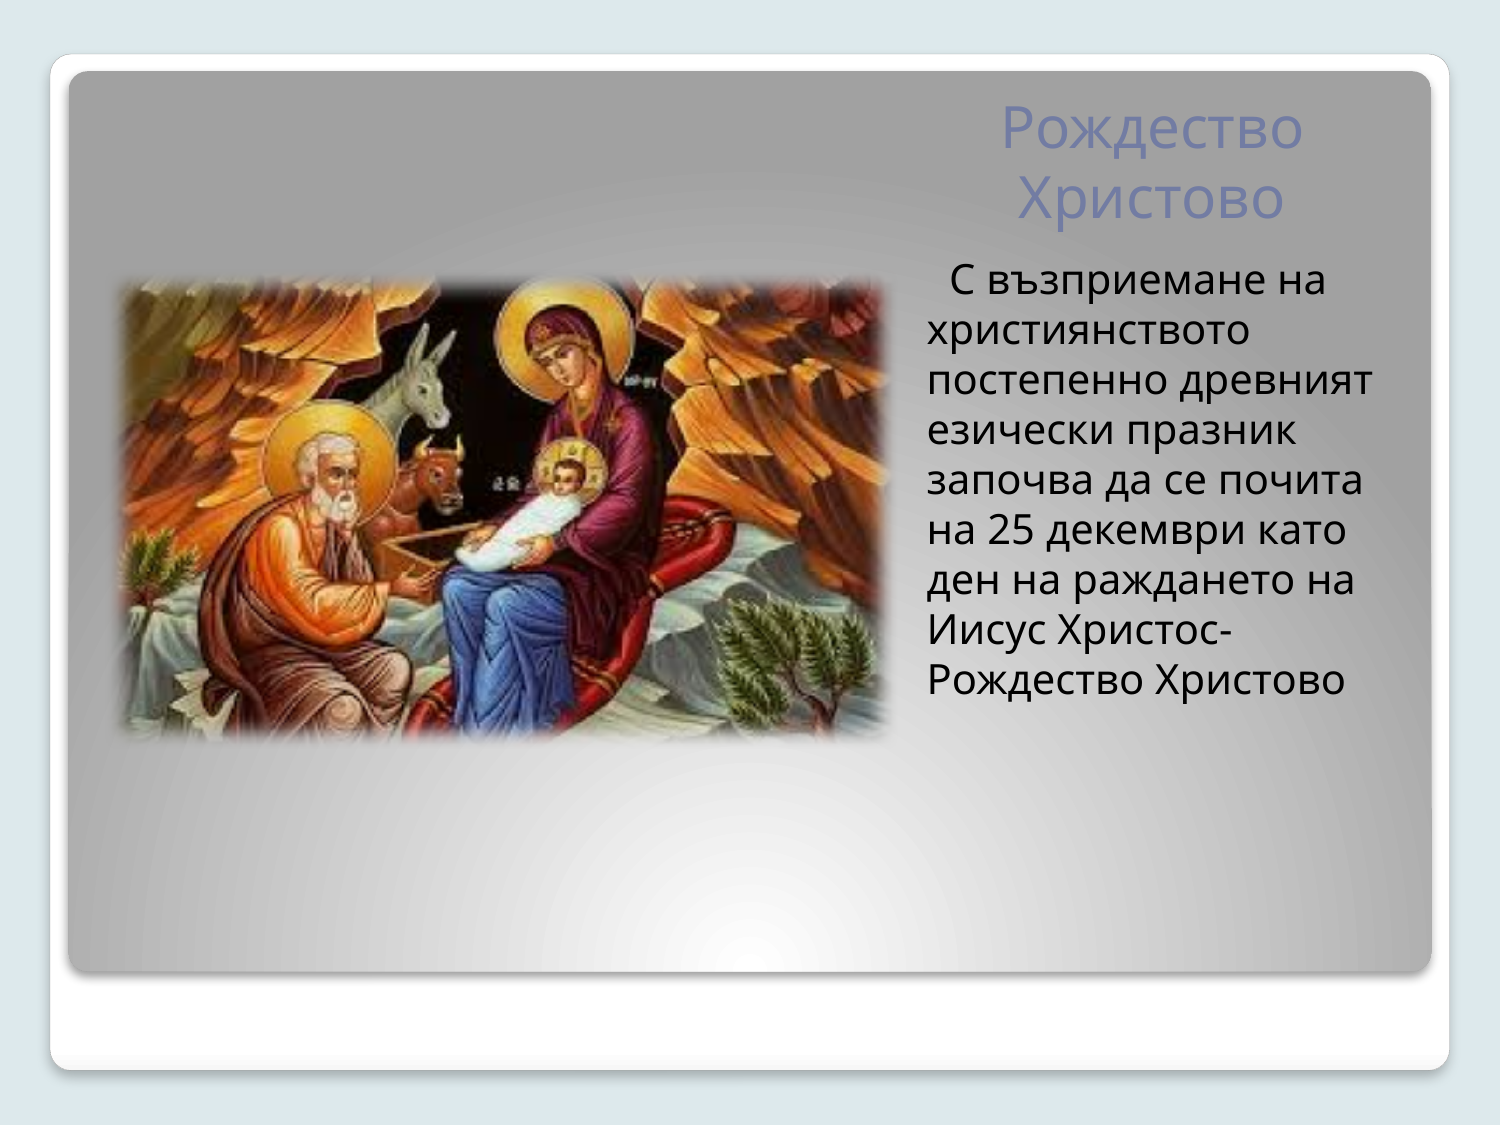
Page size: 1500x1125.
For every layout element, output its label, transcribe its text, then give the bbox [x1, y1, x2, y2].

list С възприемане на християнството постепенно древният езически празник започва да се почита на 25 декември като ден на раждането на Иисус Христос-Рождество Христово [908, 237, 1397, 928]
title Рождество Христово [908, 87, 1397, 237]
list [105, 269, 898, 751]
